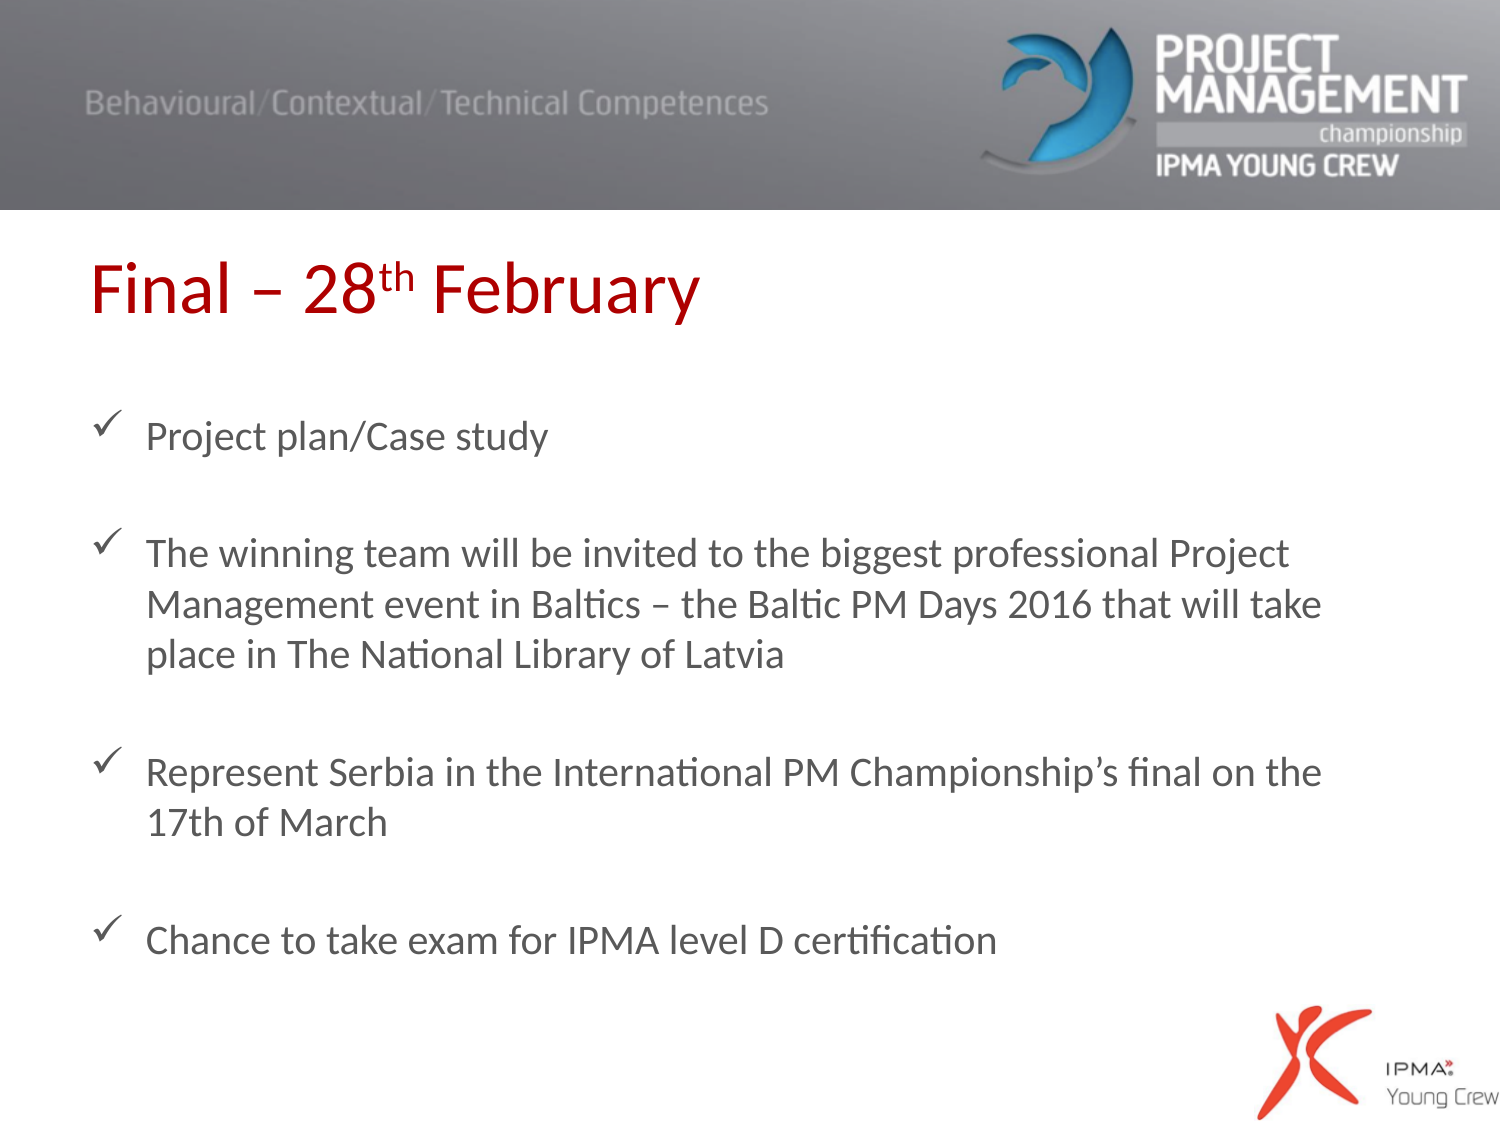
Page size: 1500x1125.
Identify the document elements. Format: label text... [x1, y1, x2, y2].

picture [0, 0, 1500, 210]
list Project plan/Case study The winning team will be invited to the biggest professional Project Management event in Baltics – the Baltic PM Days 2016 that will take place in The National Library of Latvia Represent Serbia in the International PM Championship’s final on the 17th of March Chance to take exam for IPMA level D certification [75, 400, 1425, 975]
picture [1254, 1004, 1500, 1121]
title Final – 28th February [75, 231, 1425, 336]
